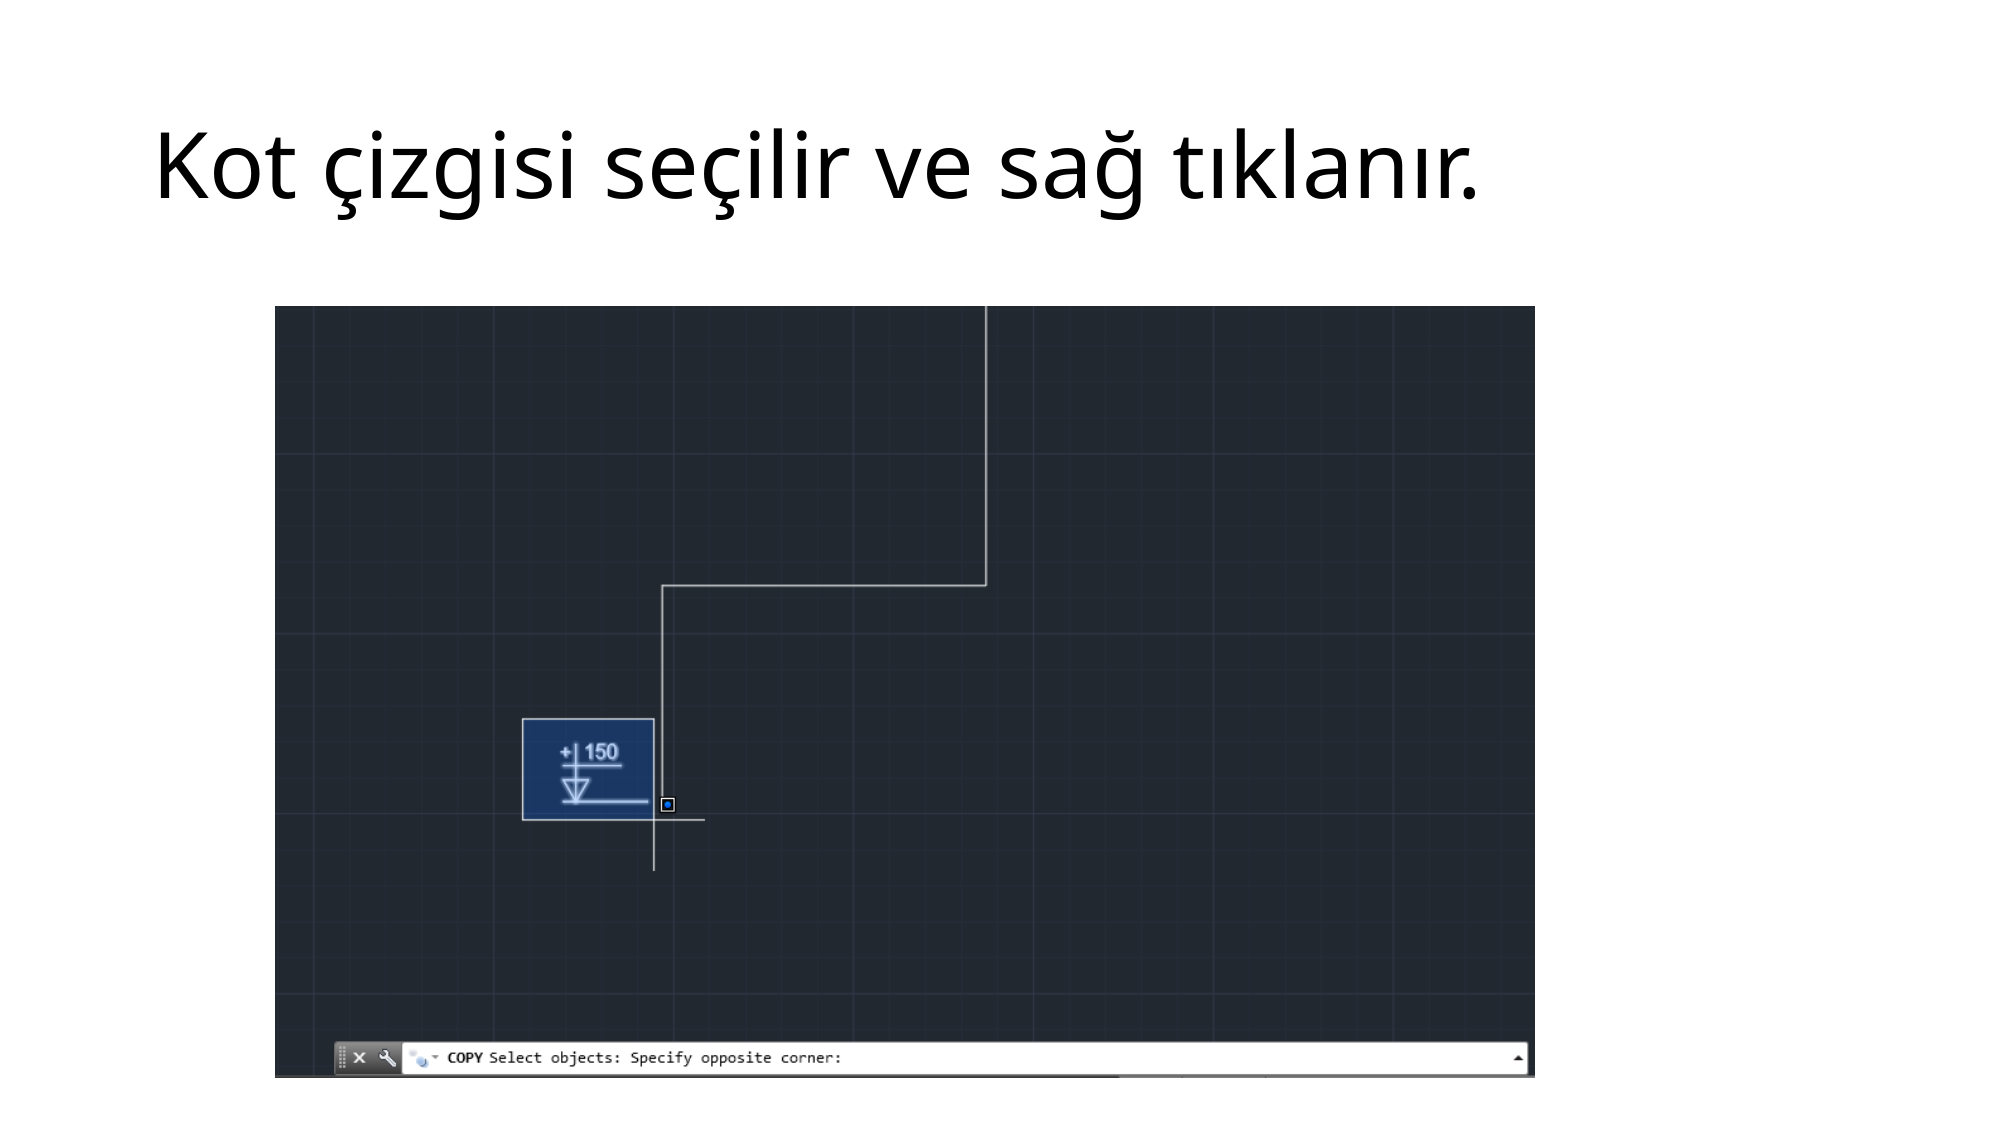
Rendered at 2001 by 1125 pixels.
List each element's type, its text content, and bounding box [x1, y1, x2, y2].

picture [275, 306, 1535, 1078]
title Kot çizgisi seçilir ve sağ tıklanır. [137, 59, 1863, 278]
